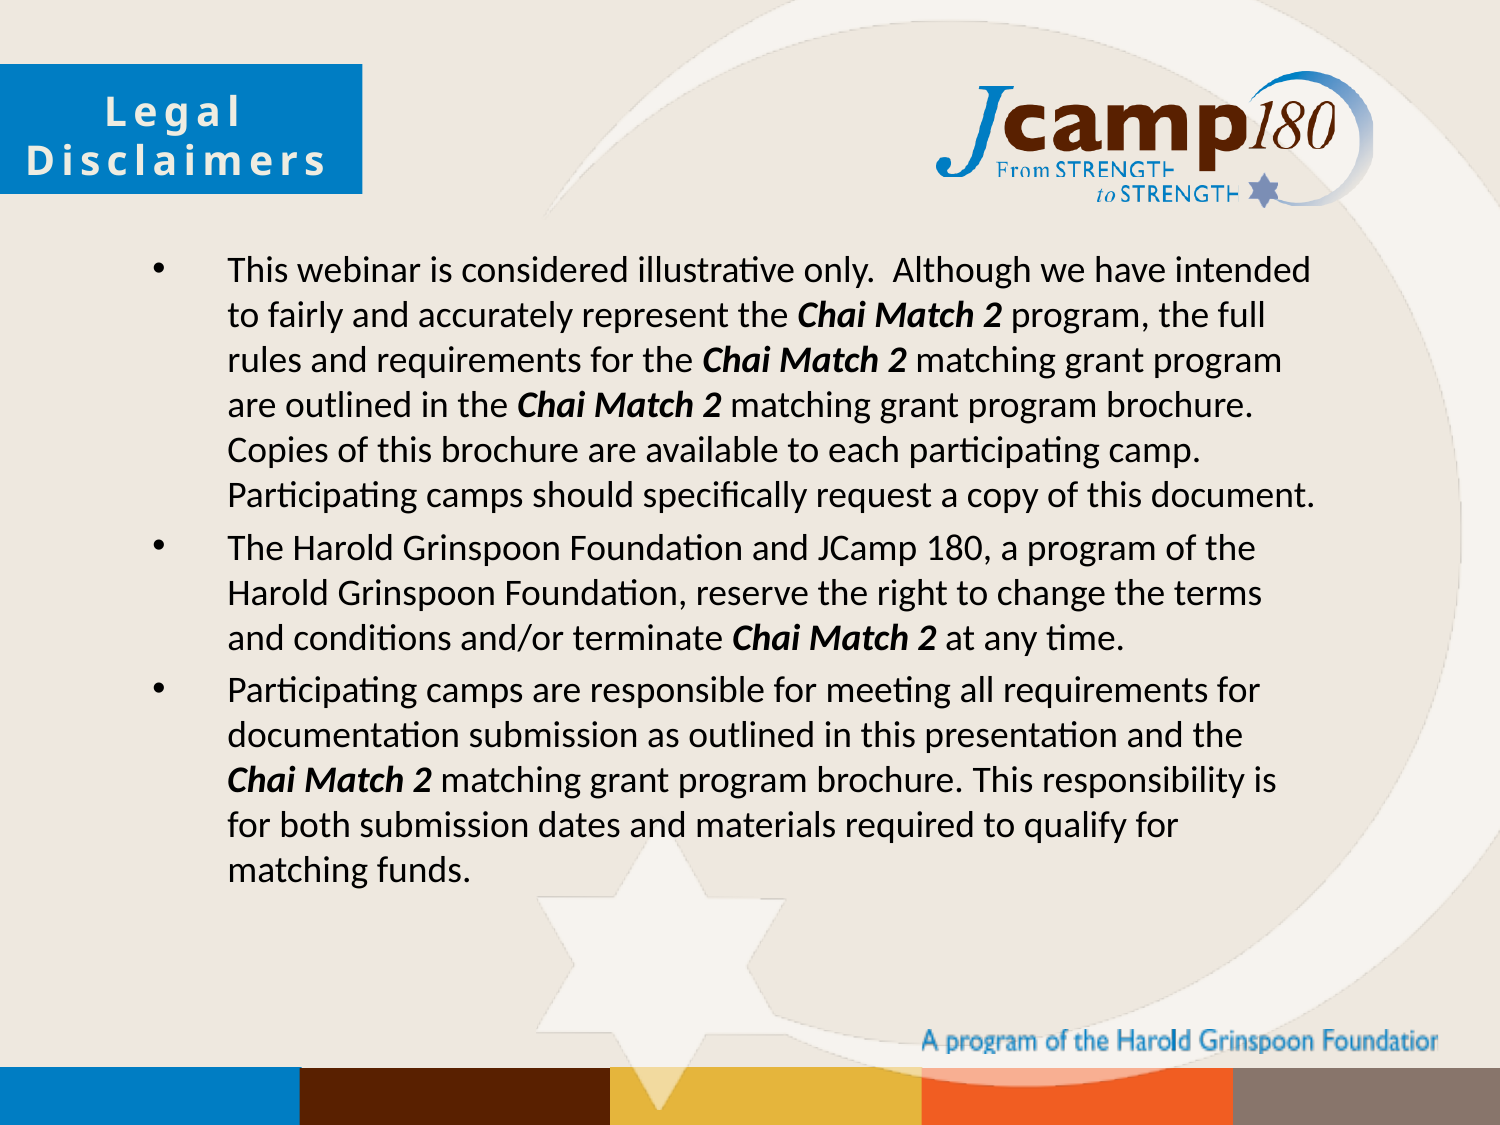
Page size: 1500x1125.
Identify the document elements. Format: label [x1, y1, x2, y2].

text_box [935, 71, 1374, 208]
picture [0, 0, 1500, 1125]
